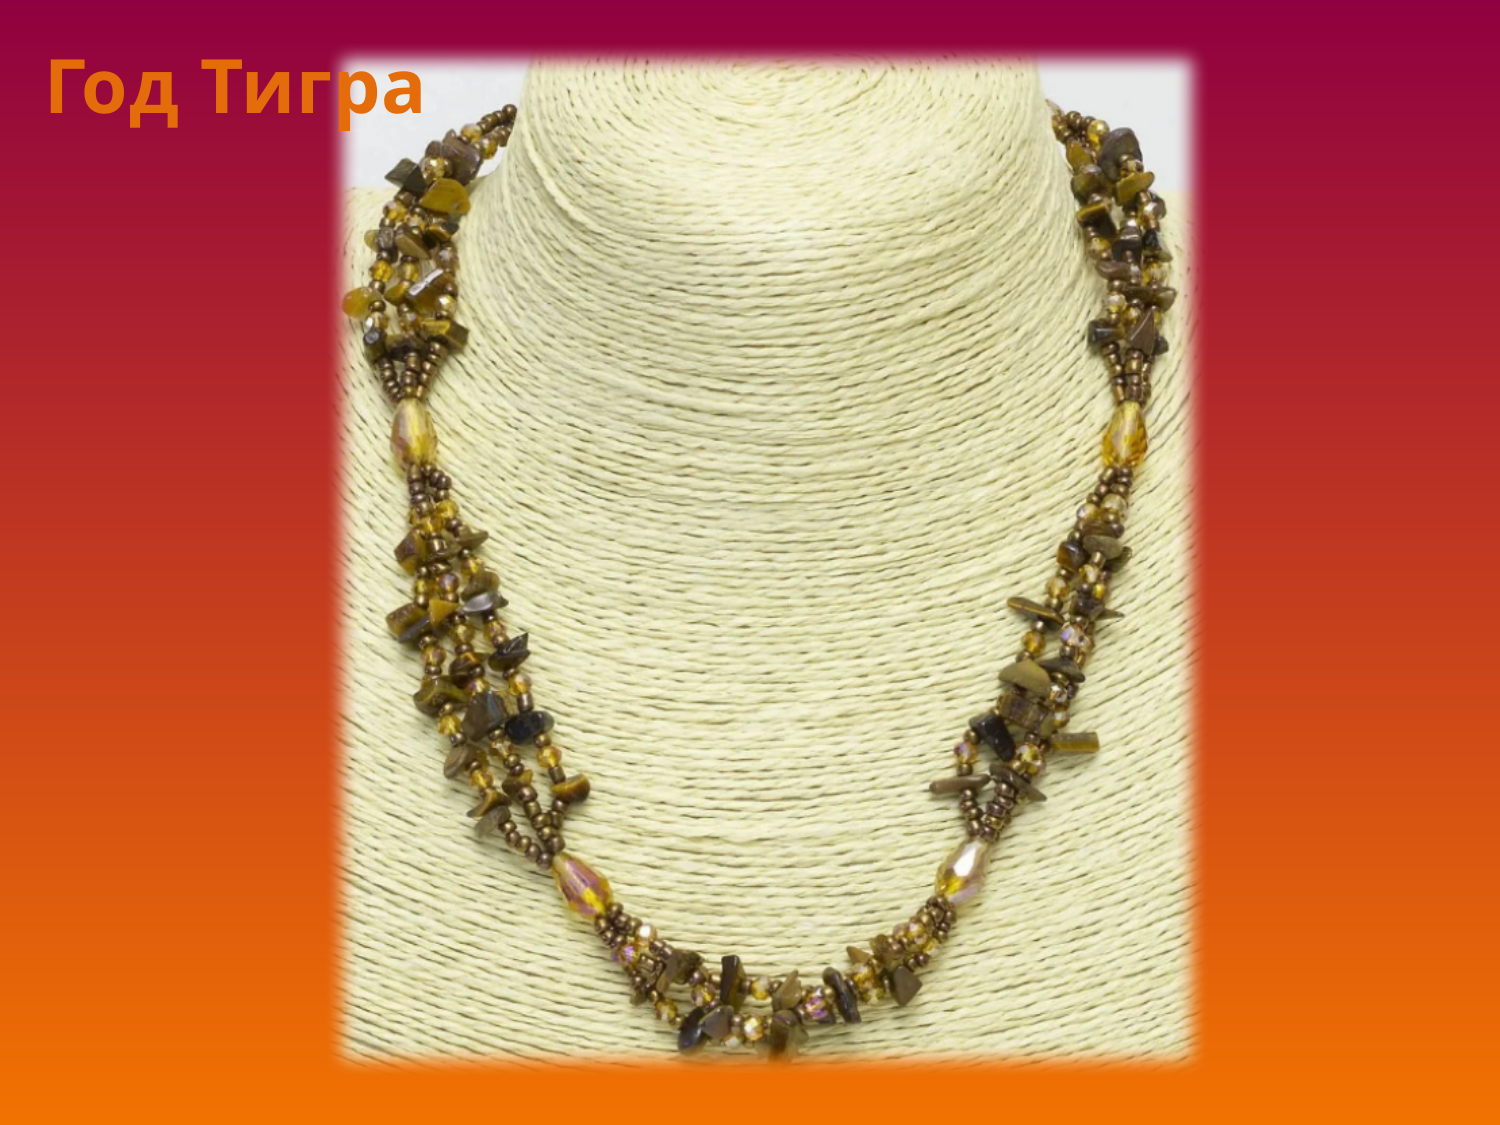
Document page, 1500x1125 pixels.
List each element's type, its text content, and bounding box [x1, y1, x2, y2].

text_box Год Тигра [29, 30, 978, 136]
picture [325, 42, 1208, 1078]
